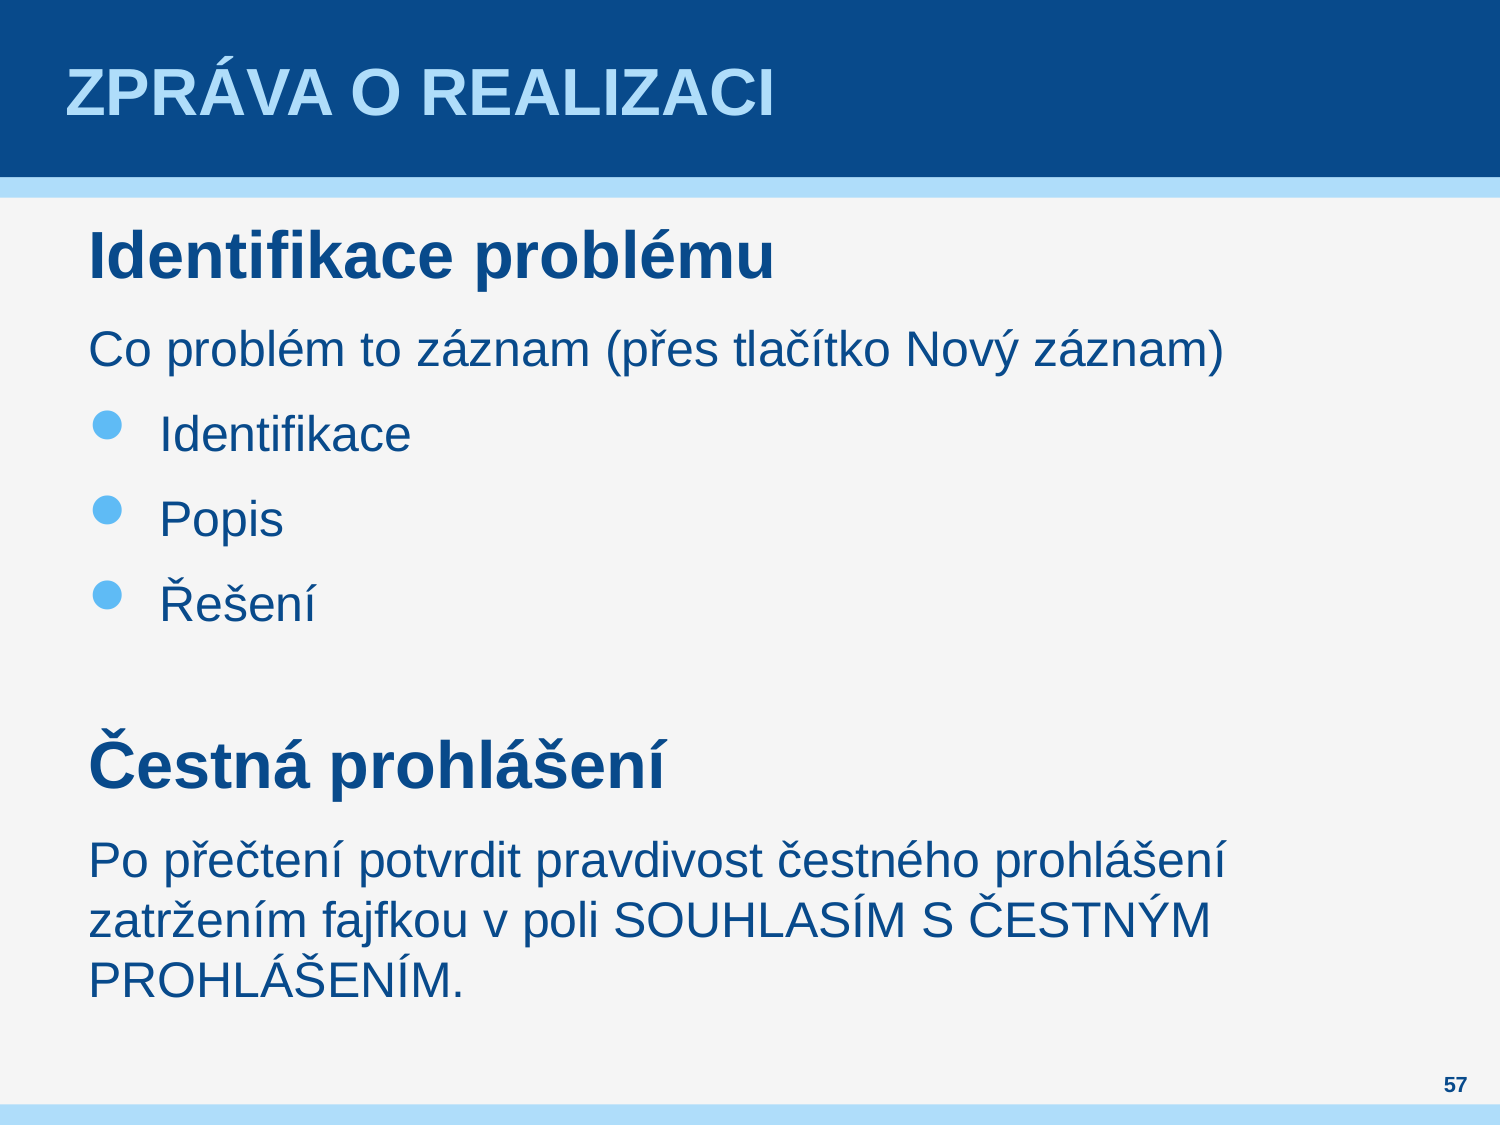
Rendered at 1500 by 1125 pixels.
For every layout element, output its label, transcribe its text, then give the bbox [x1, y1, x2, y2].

list Identifikace problému Co problém to záznam (přes tlačítko Nový záznam) Identifikace Popis Řešení Čestná prohlášení Po přečtení potvrdit pravdivost čestného prohlášení zatržením fajfkou v poli SOUHLASÍM S ČESTNÝM PROHLÁŠENÍM. [88, 231, 1412, 1071]
title Zpráva o realizaci [59, 0, 1441, 178]
slide_number 57 [1417, 1068, 1495, 1099]
